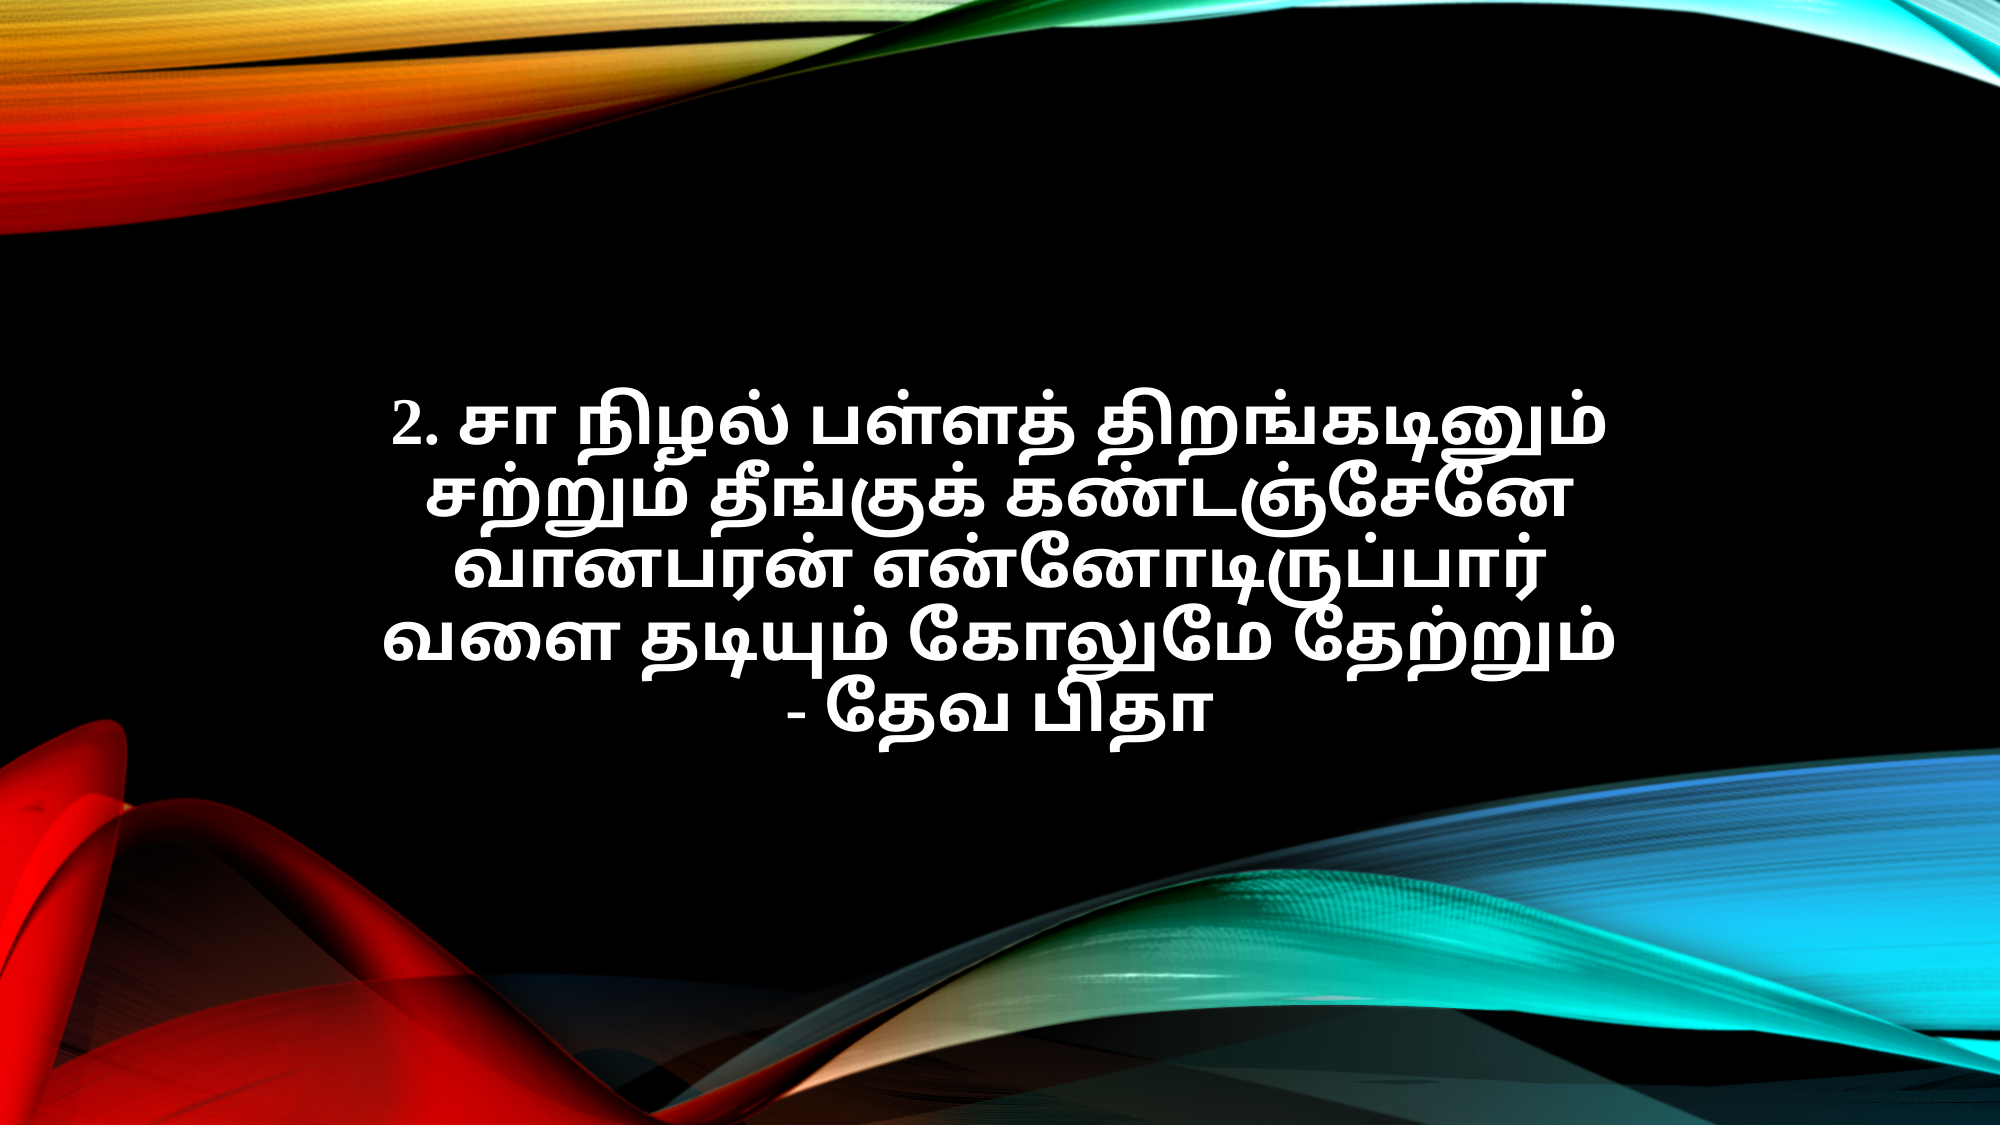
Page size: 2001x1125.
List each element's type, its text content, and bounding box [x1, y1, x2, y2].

subtitle 2. சா நிழல் பள்ளத் திறங்கடினும் சற்றும் தீங்குக் கண்டஞ்சேனே வானபரன் என்னோடிருப்பார் வளை தடியும் கோலுமே தேற்றும் - தேவ பிதா [0, 0, 2000, 1125]
